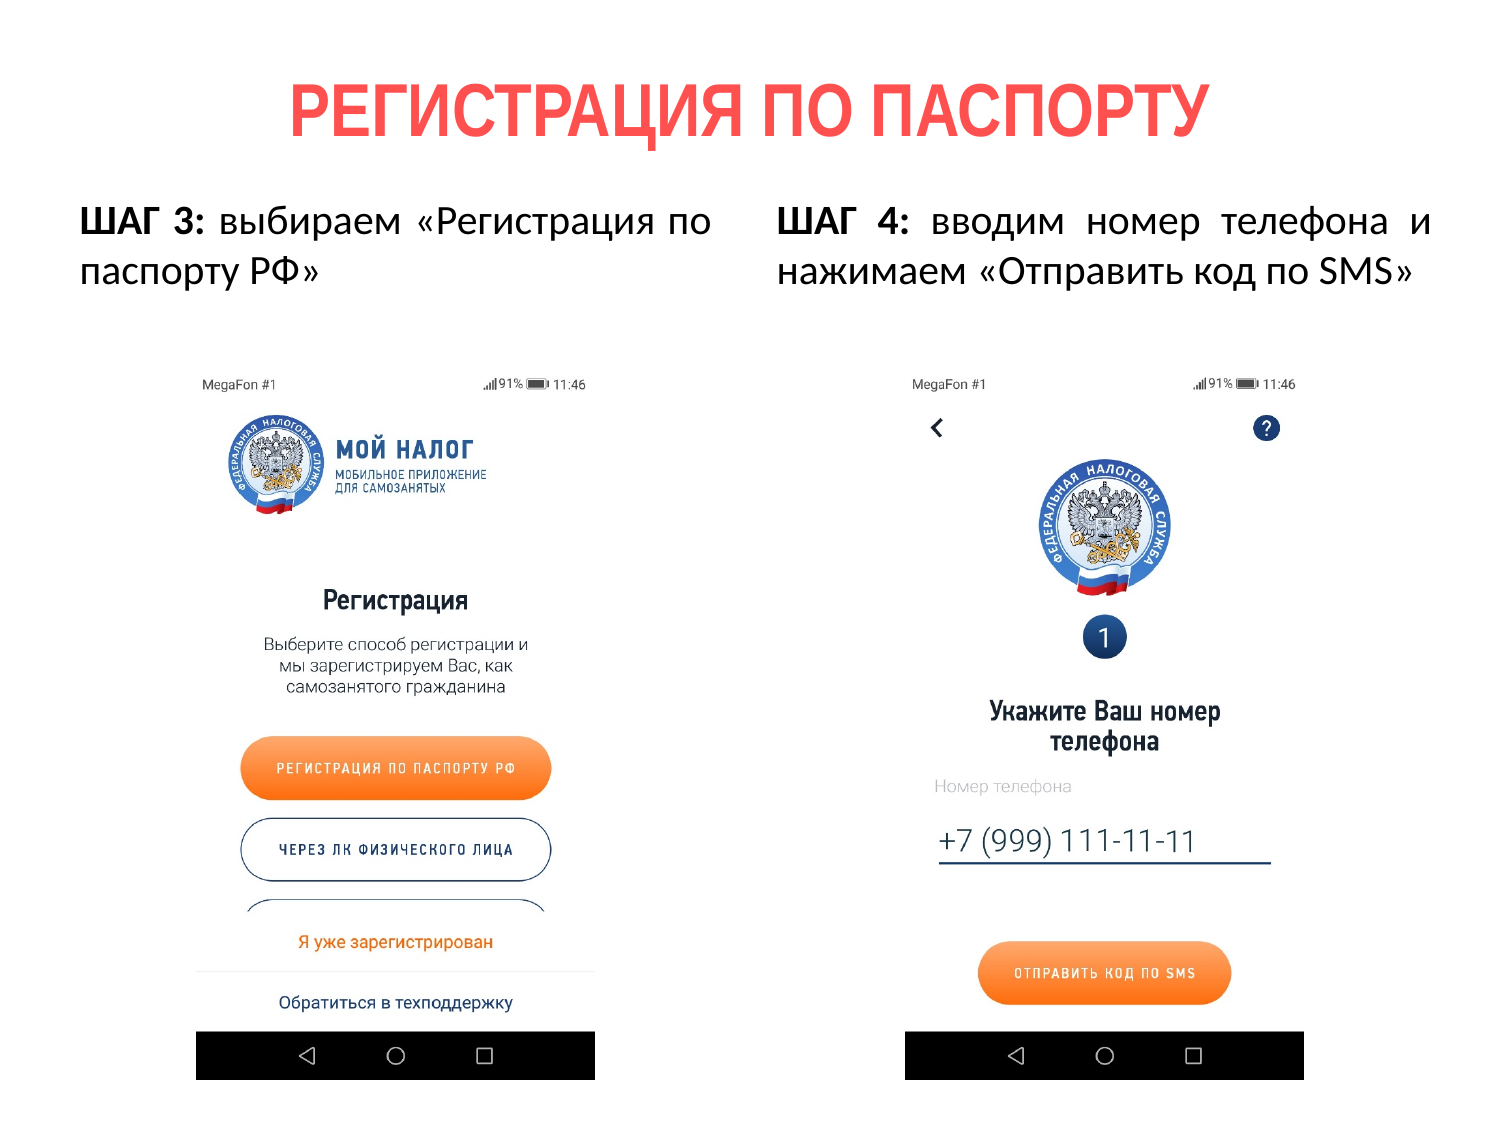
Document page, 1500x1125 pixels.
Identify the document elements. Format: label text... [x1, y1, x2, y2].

picture [904, 370, 1304, 1080]
picture [195, 370, 596, 1080]
text_box Регистрация ПО ПАСПОРТУ [0, 54, 1500, 160]
text_box ШАГ 4: вводим номер телефона и нажимаем «Отправить код по SMS» [761, 185, 1447, 300]
text_box ШАГ 3: выбираем «Регистрация по паспорту РФ» [64, 185, 727, 300]
